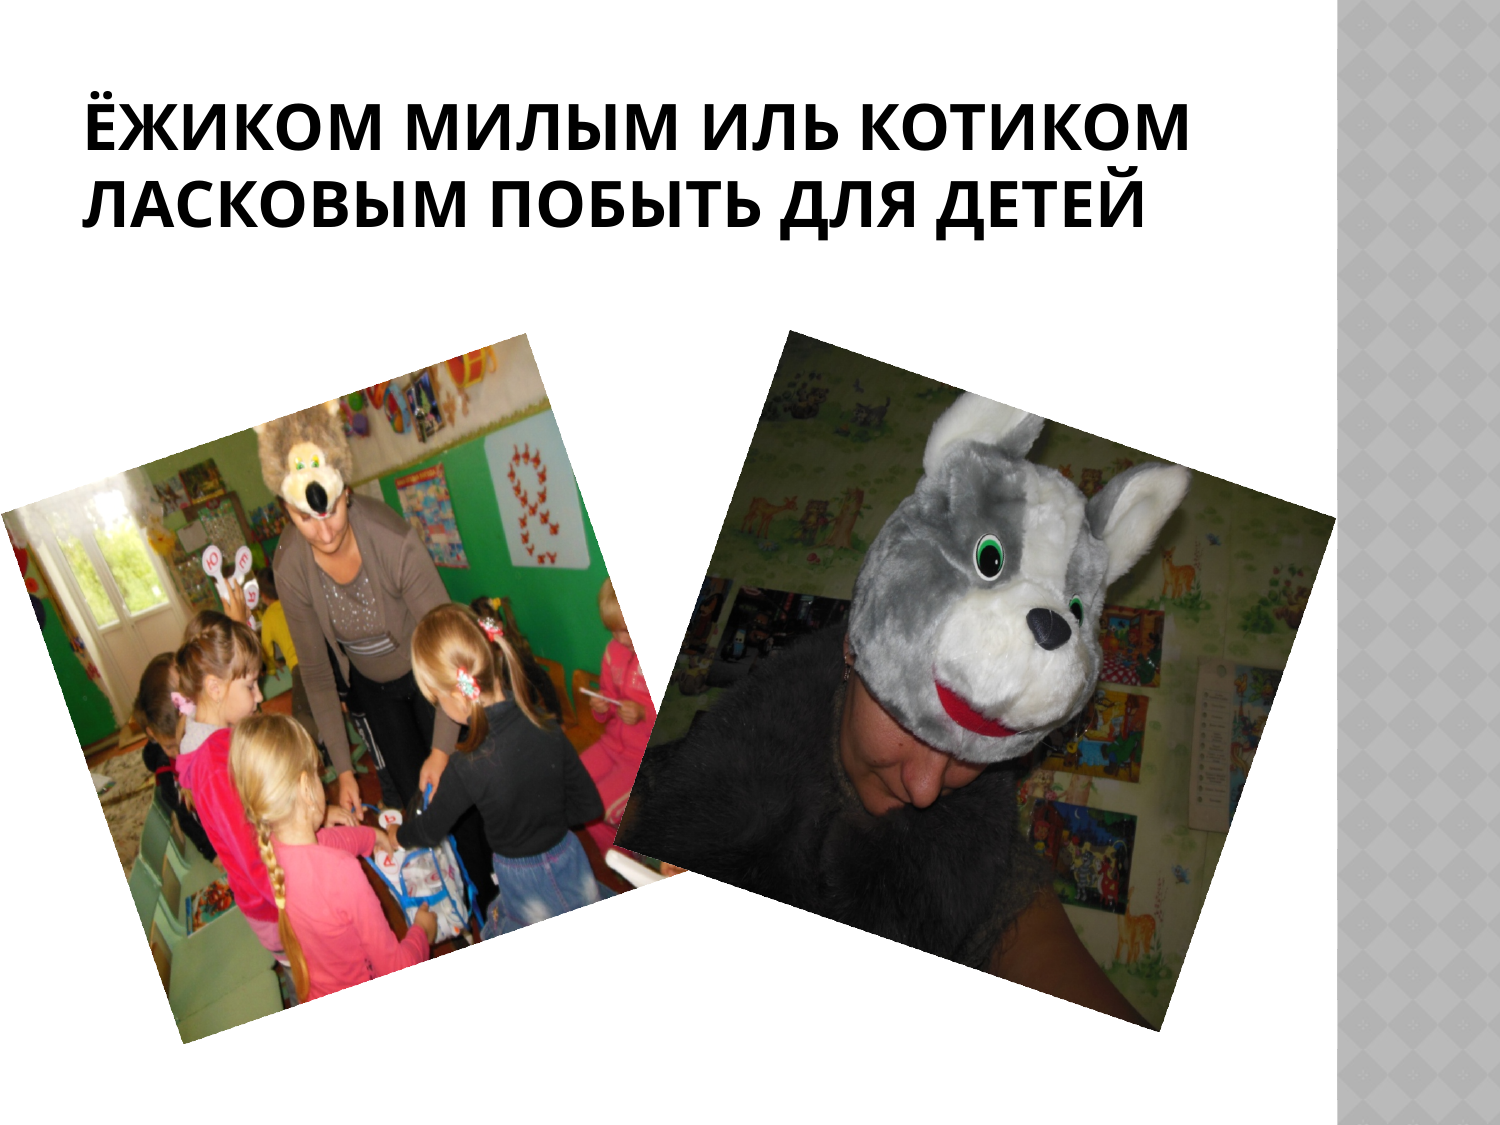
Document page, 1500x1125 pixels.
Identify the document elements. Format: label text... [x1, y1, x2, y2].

title Ёжиком милым иль котиком ласковым побыть для детей [75, 52, 1263, 240]
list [76, 407, 633, 969]
picture [318, 334, 550, 406]
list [684, 408, 1264, 953]
picture [953, 961, 1184, 1031]
picture [636, 654, 680, 888]
picture [764, 330, 1010, 407]
picture [1268, 495, 1335, 713]
picture [2, 490, 71, 715]
picture [161, 977, 376, 1044]
